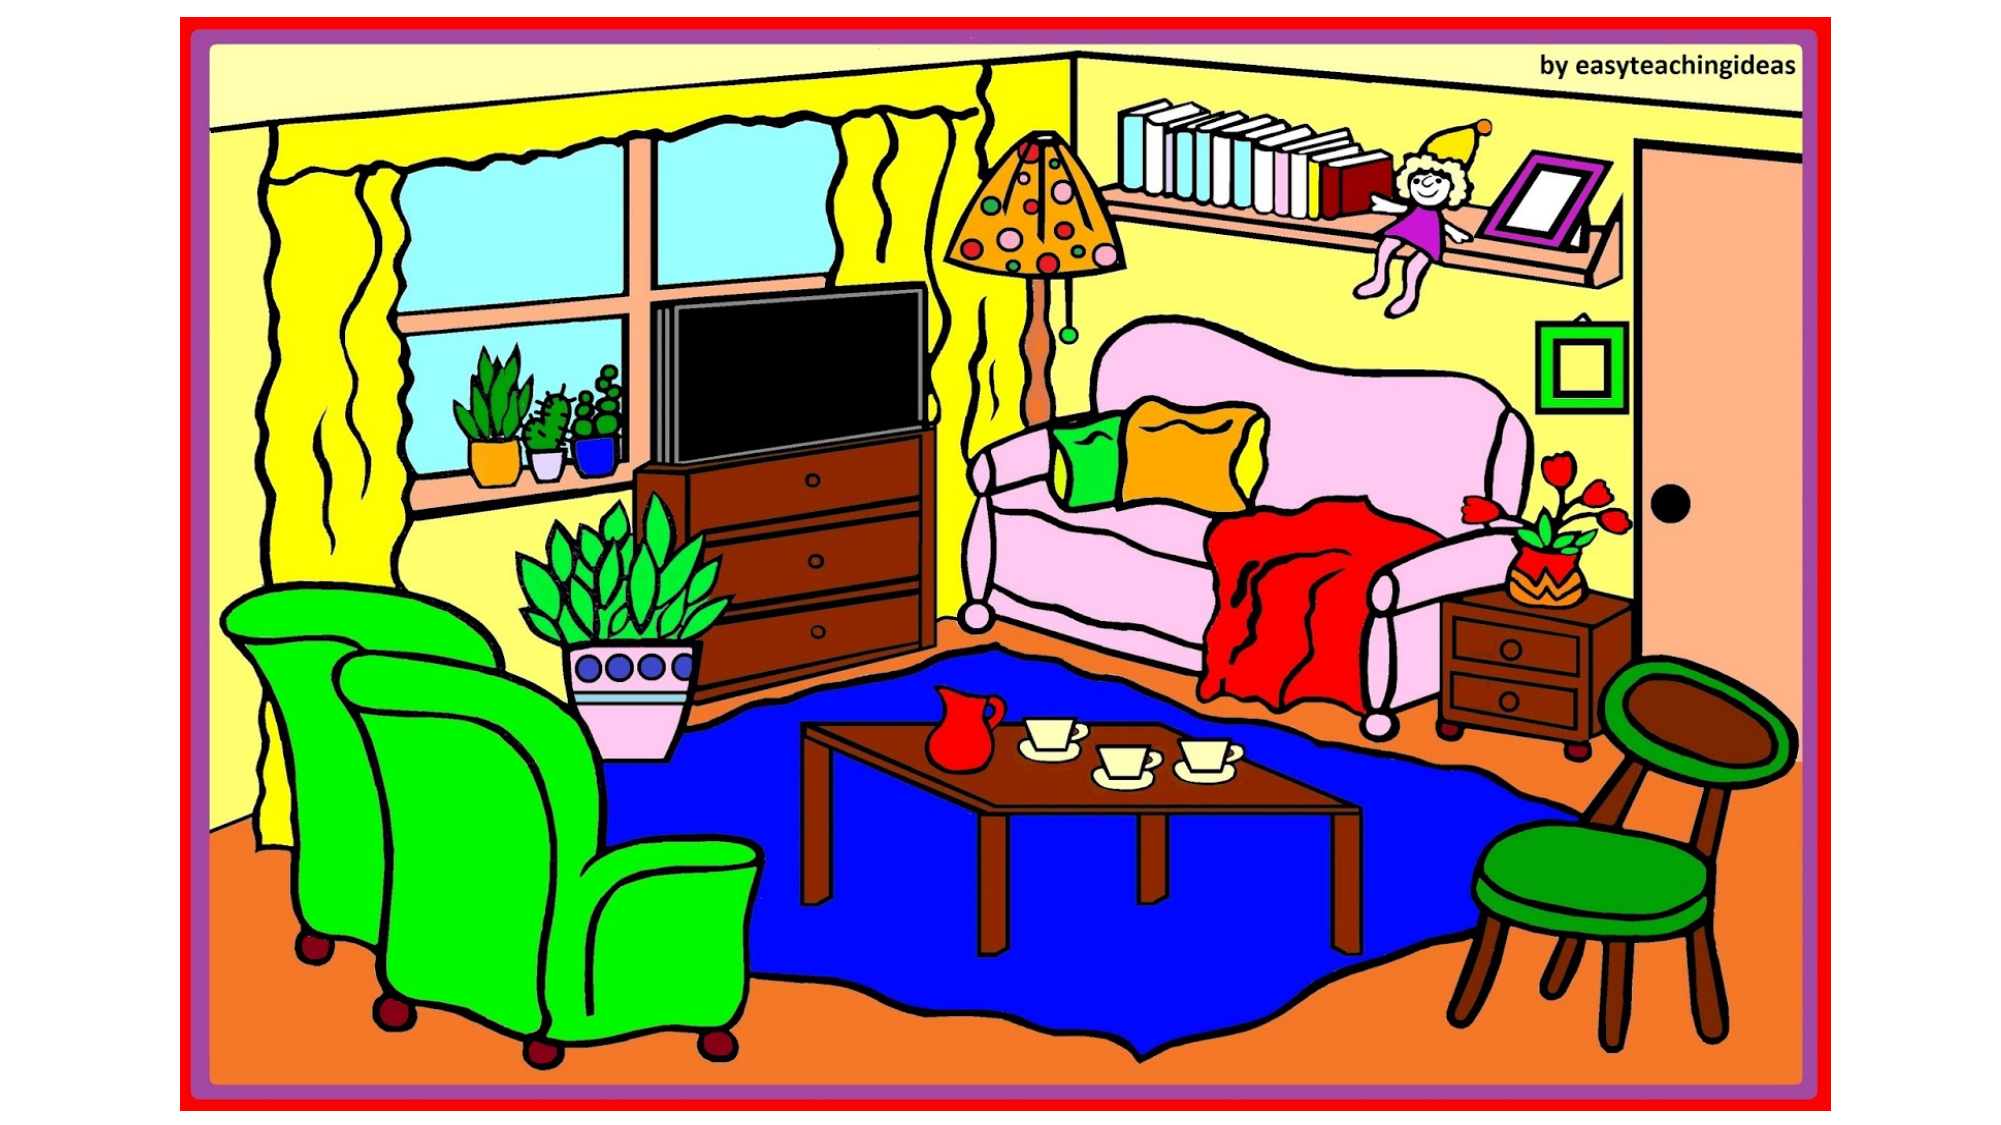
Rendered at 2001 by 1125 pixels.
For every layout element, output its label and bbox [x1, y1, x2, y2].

picture [180, 17, 1831, 1111]
